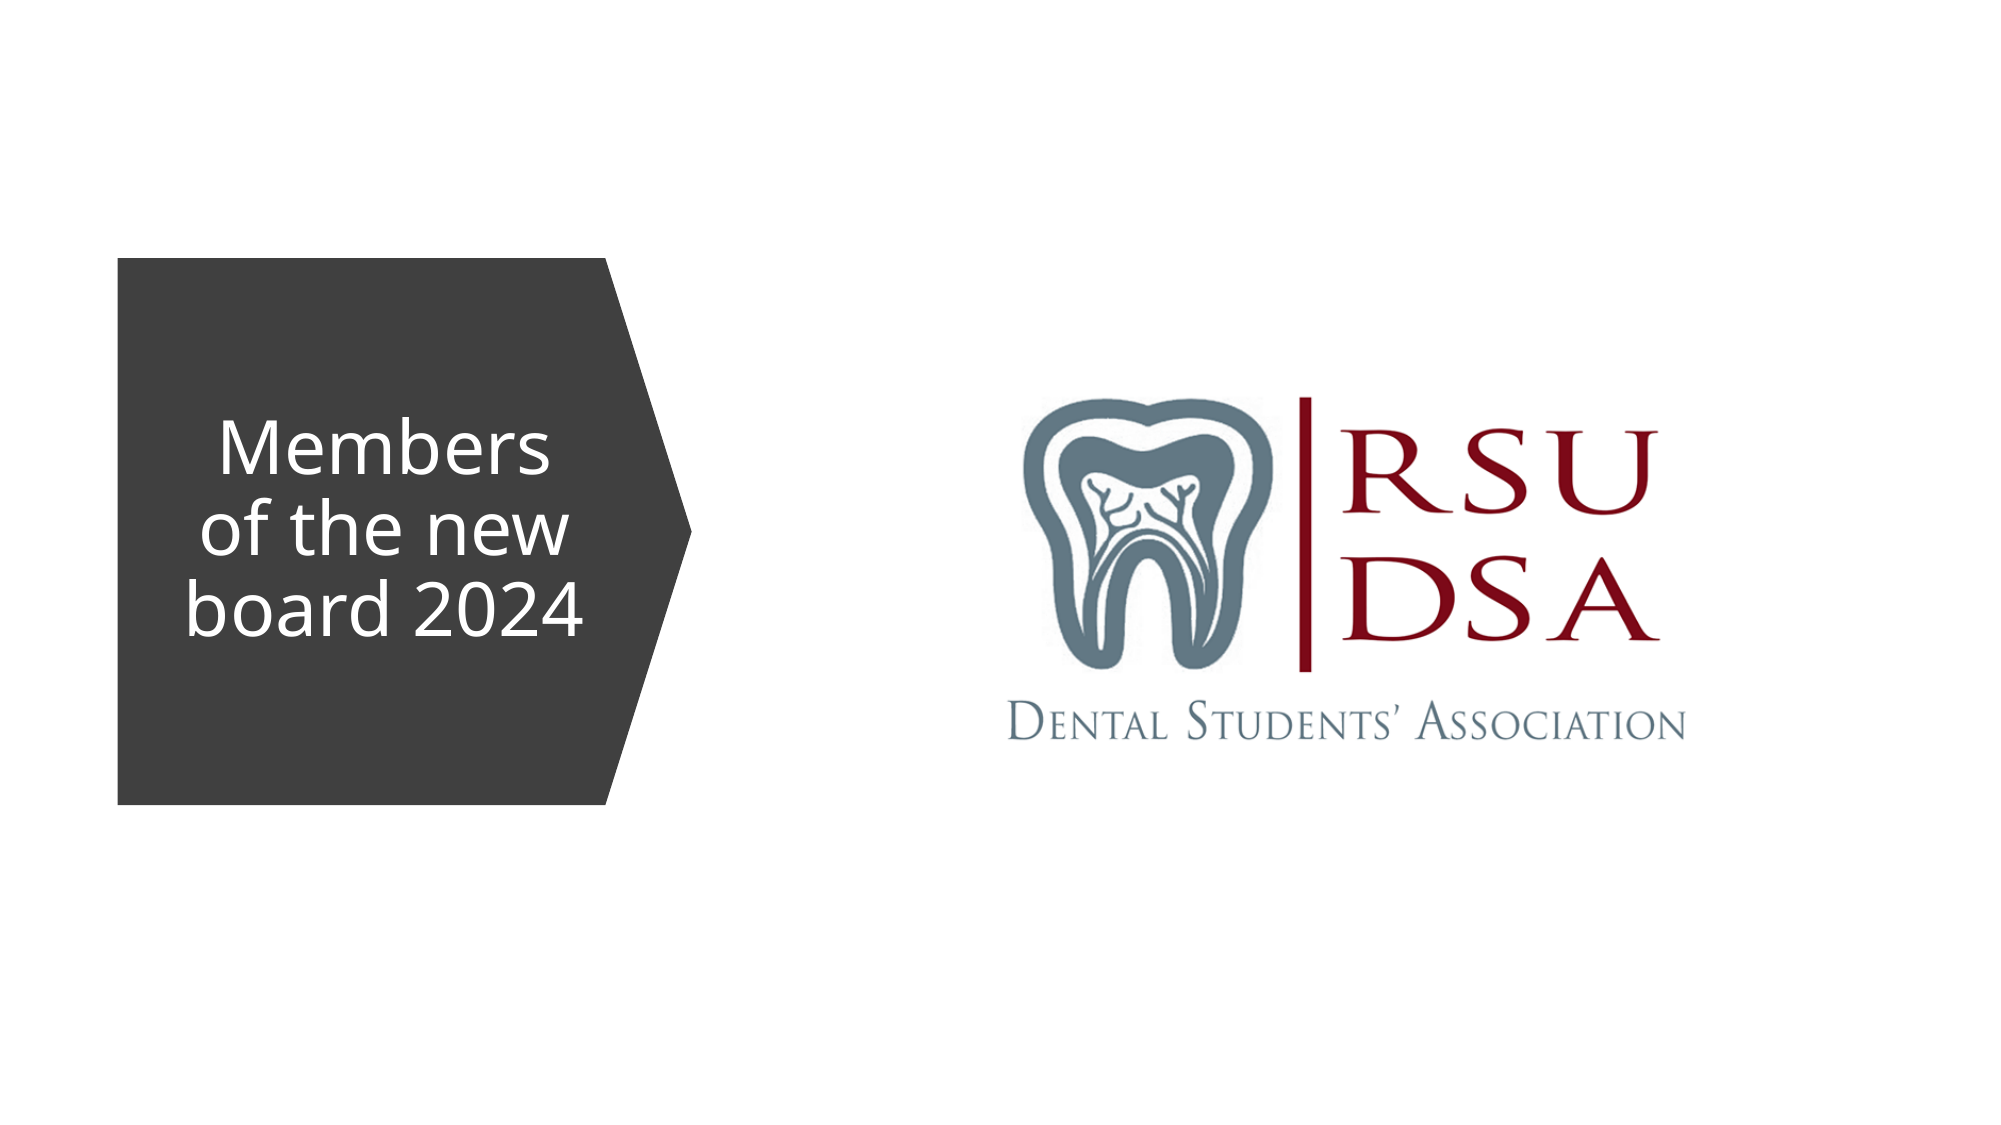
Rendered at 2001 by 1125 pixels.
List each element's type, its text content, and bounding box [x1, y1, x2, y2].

picture [829, 105, 1851, 1020]
text_box [116, 257, 693, 807]
title Members of the new board 2024 [168, 322, 601, 741]
